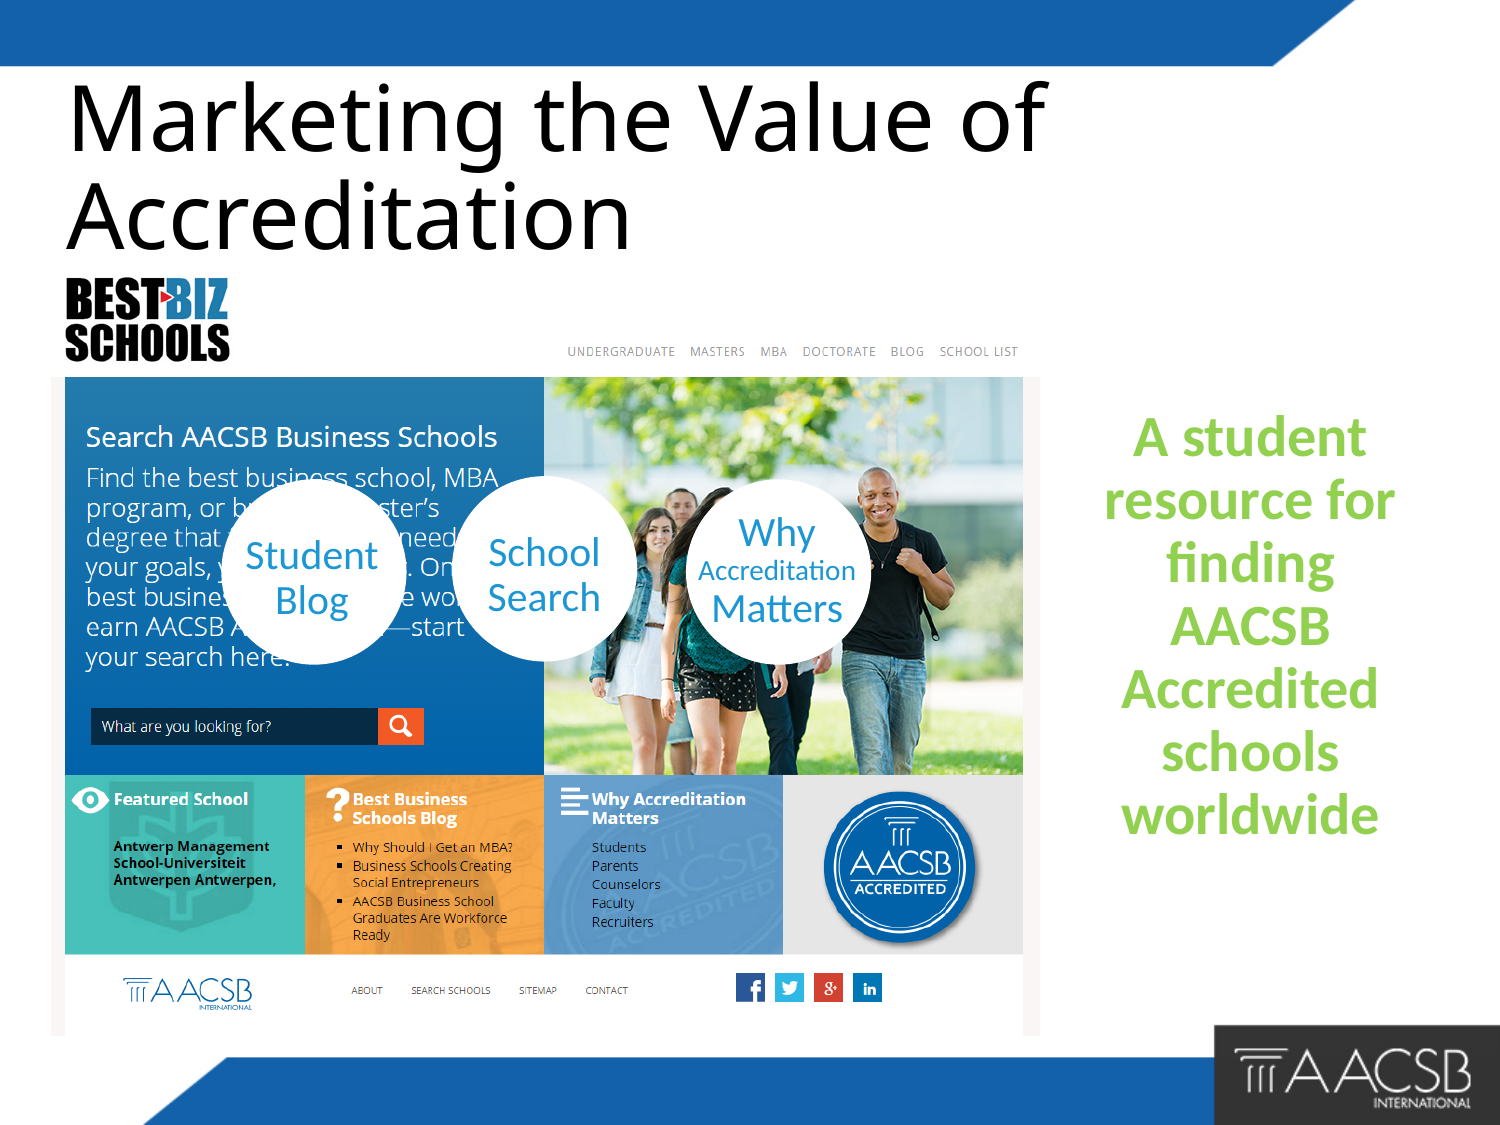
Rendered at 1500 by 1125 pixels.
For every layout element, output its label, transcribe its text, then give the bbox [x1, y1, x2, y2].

picture [0, 0, 1500, 1125]
title Marketing the Value of Accreditation [51, 62, 1432, 280]
list A student resource for finding AACSB Accredited schools worldwide [1078, 398, 1423, 874]
